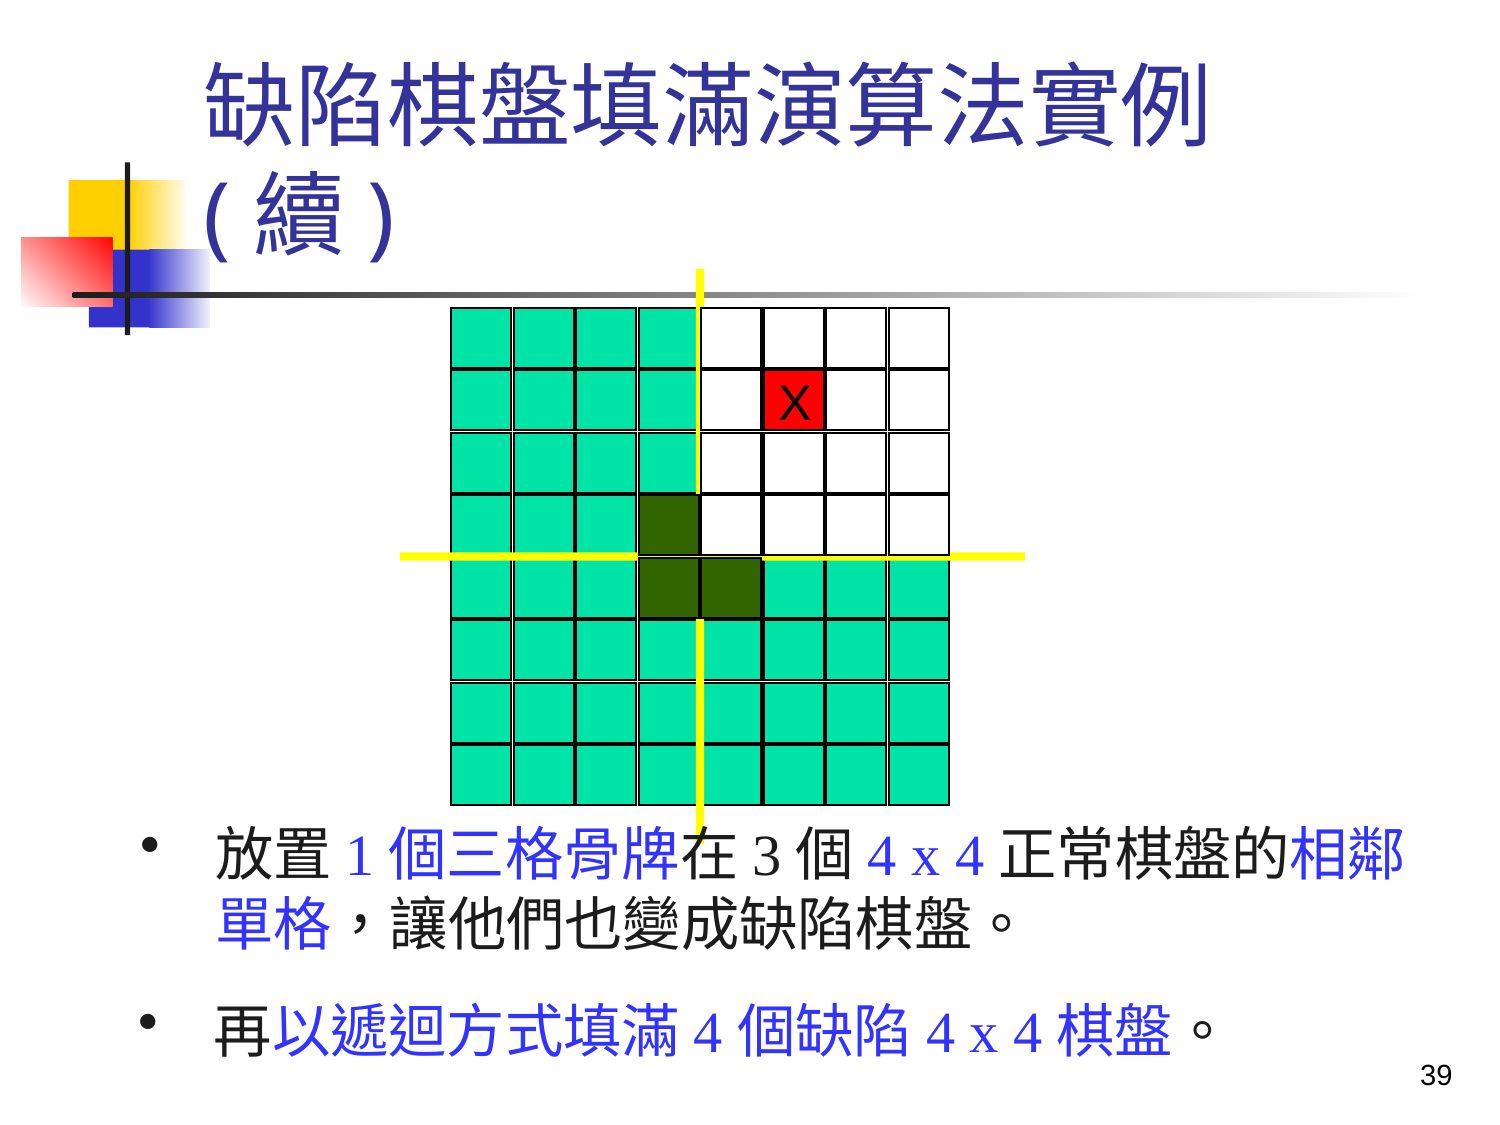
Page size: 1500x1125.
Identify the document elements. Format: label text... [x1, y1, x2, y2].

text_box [450, 307, 950, 882]
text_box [700, 307, 950, 556]
text_box 再以遞迴方式填滿4個缺陷4 x 4棋盤。 [123, 986, 1462, 1072]
title 缺陷棋盤填滿演算法實例(續) [188, 35, 1412, 275]
slide_number 39 [1154, 1023, 1468, 1100]
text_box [638, 494, 762, 619]
text_box 放置1個三格骨牌在3個4 x 4正常棋盤的相鄰單格，讓他們也變成缺陷棋盤。 [124, 809, 1463, 965]
